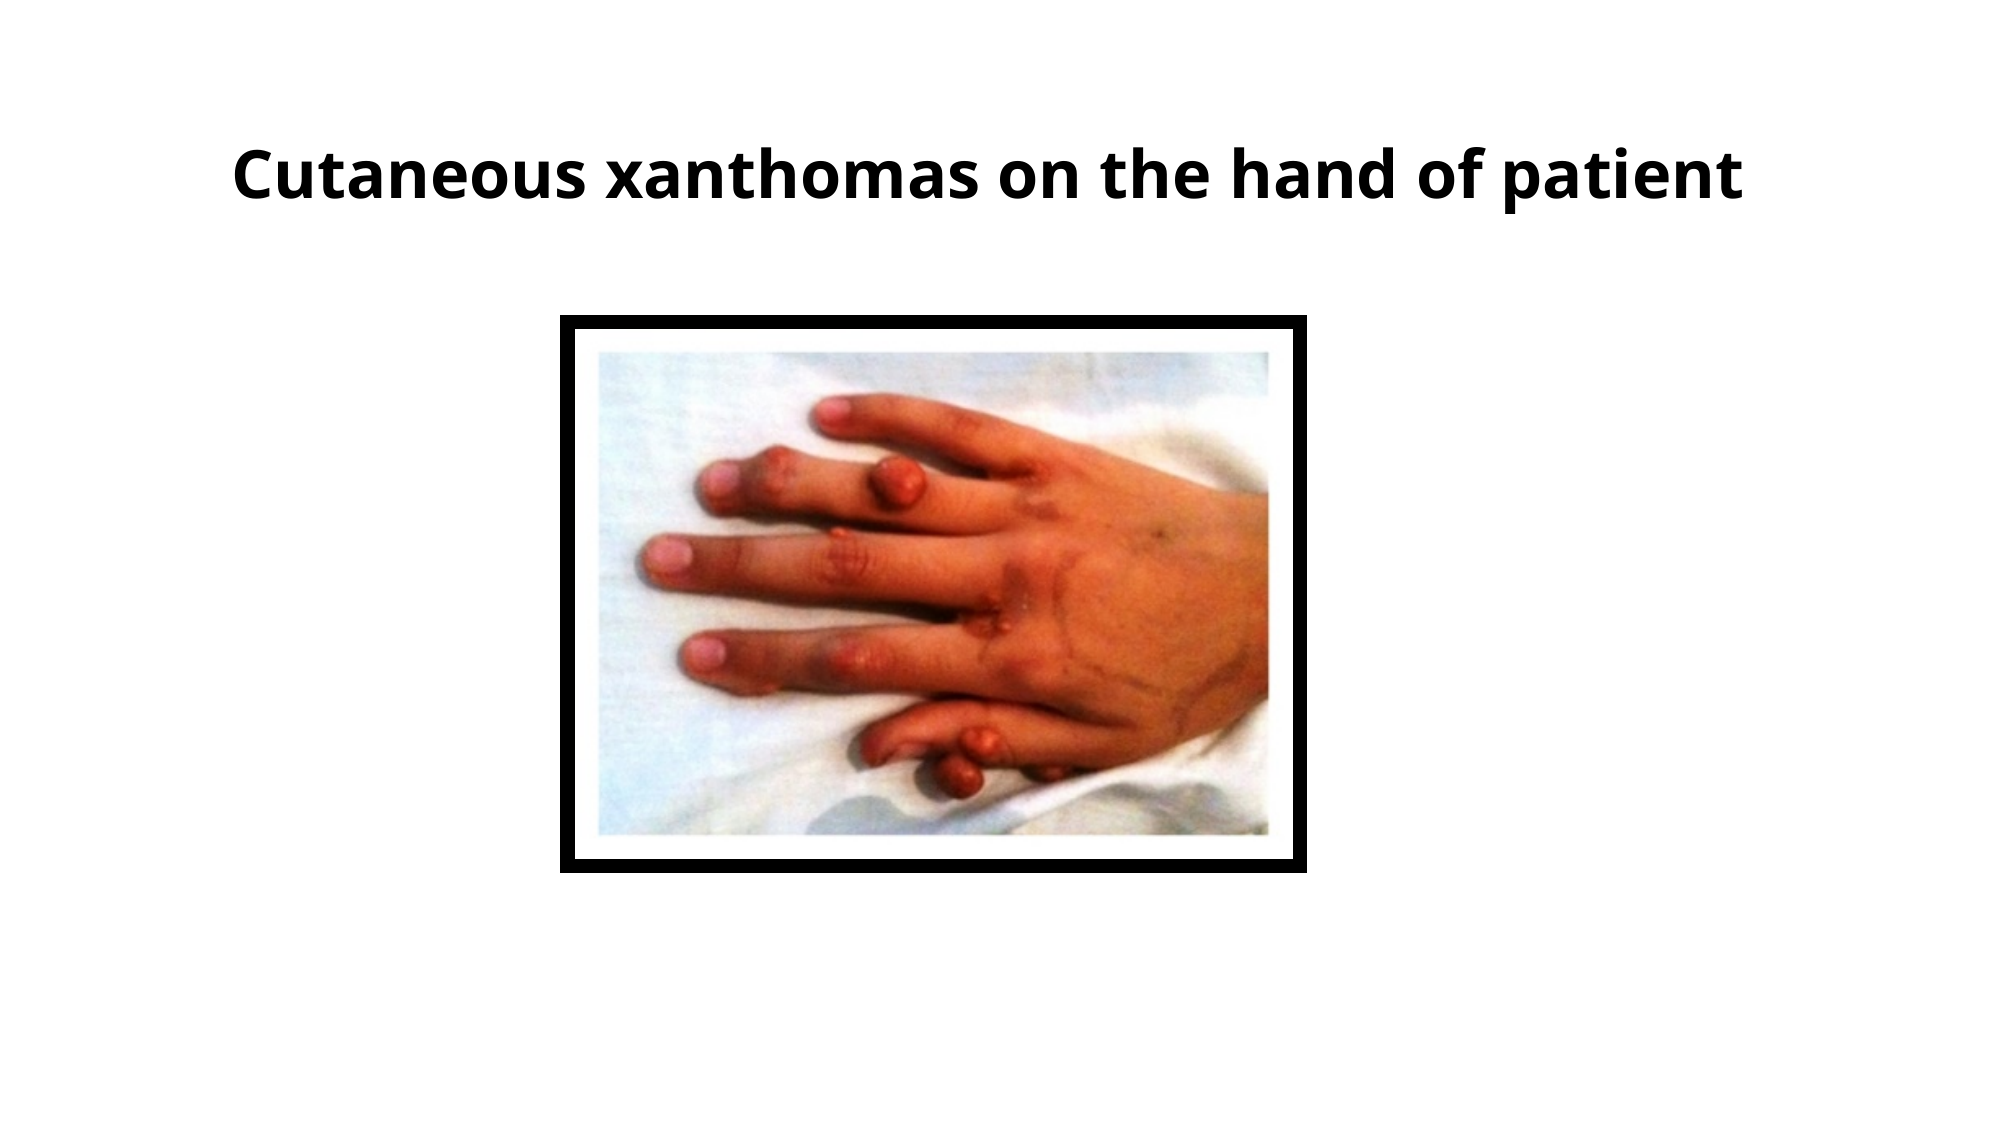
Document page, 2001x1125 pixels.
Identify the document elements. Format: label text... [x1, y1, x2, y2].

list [574, 329, 1293, 859]
title Cutaneous xanthomas on the hand of patient [137, 59, 1863, 278]
